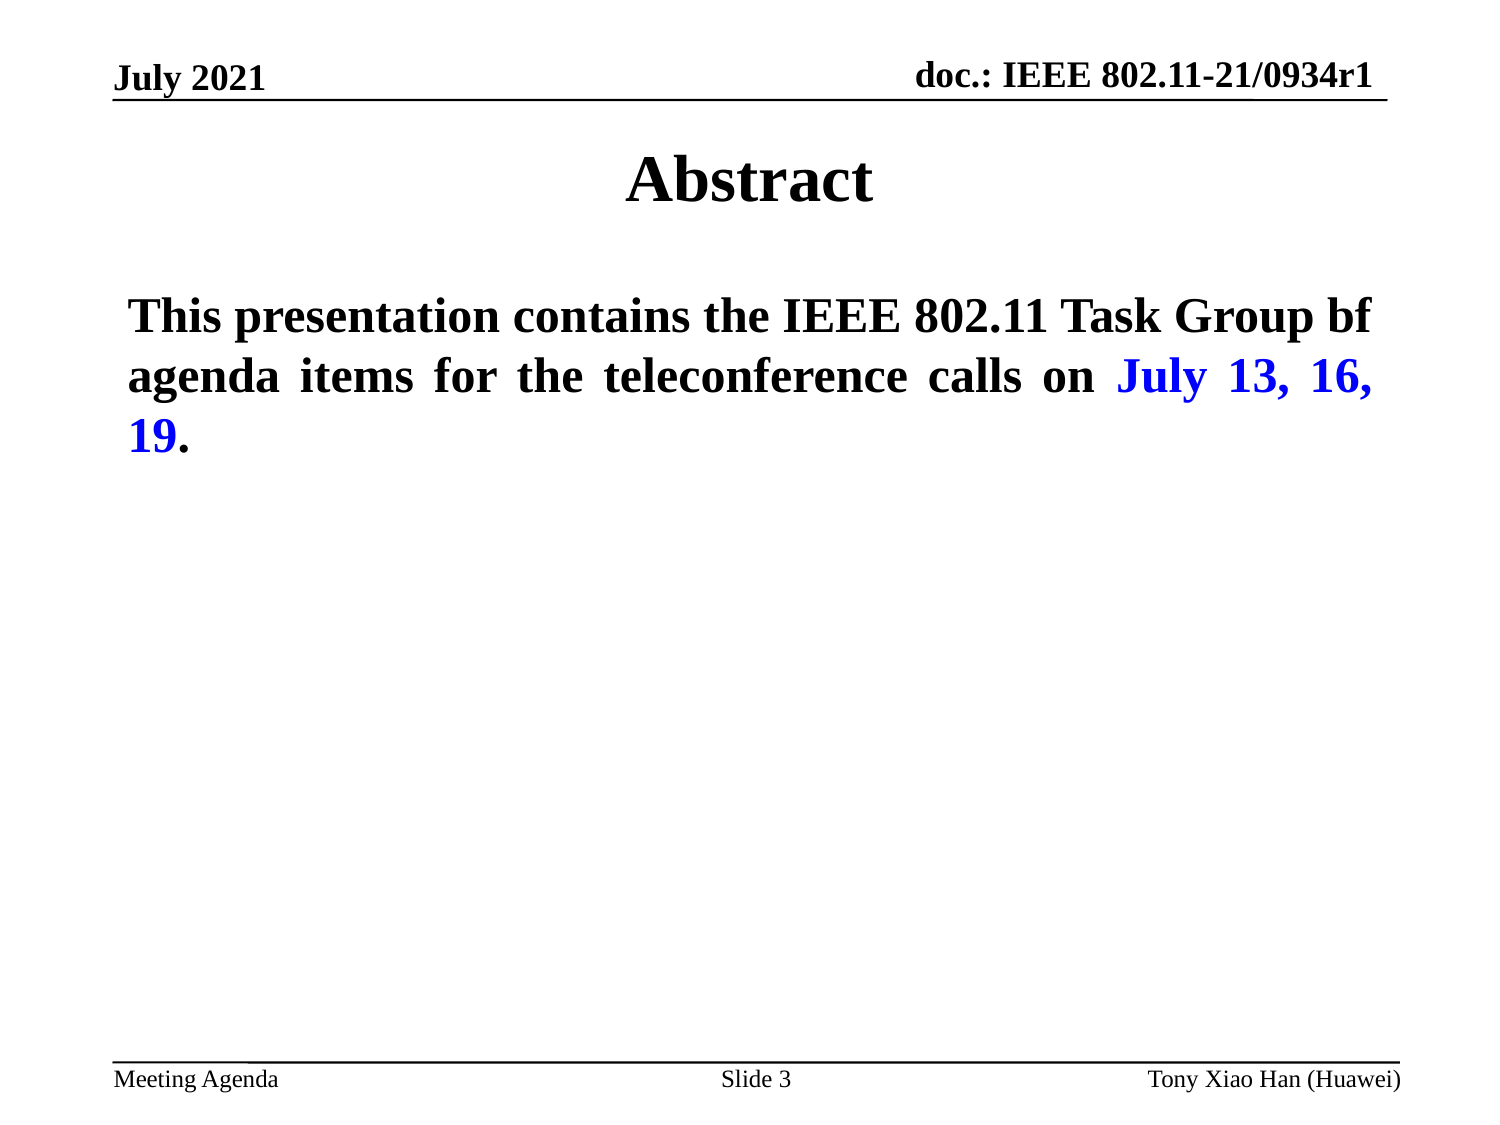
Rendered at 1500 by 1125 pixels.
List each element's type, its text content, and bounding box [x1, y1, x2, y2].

text_box Abstract [112, 87, 1388, 263]
footer Tony Xiao Han (Huawei) [999, 1061, 1402, 1093]
slide_number Slide 3 [712, 1061, 800, 1093]
text_box This presentation contains the IEEE 802.11 Task Group bf agenda items for the teleconference calls on July 13, 16, 19. [112, 274, 1388, 950]
